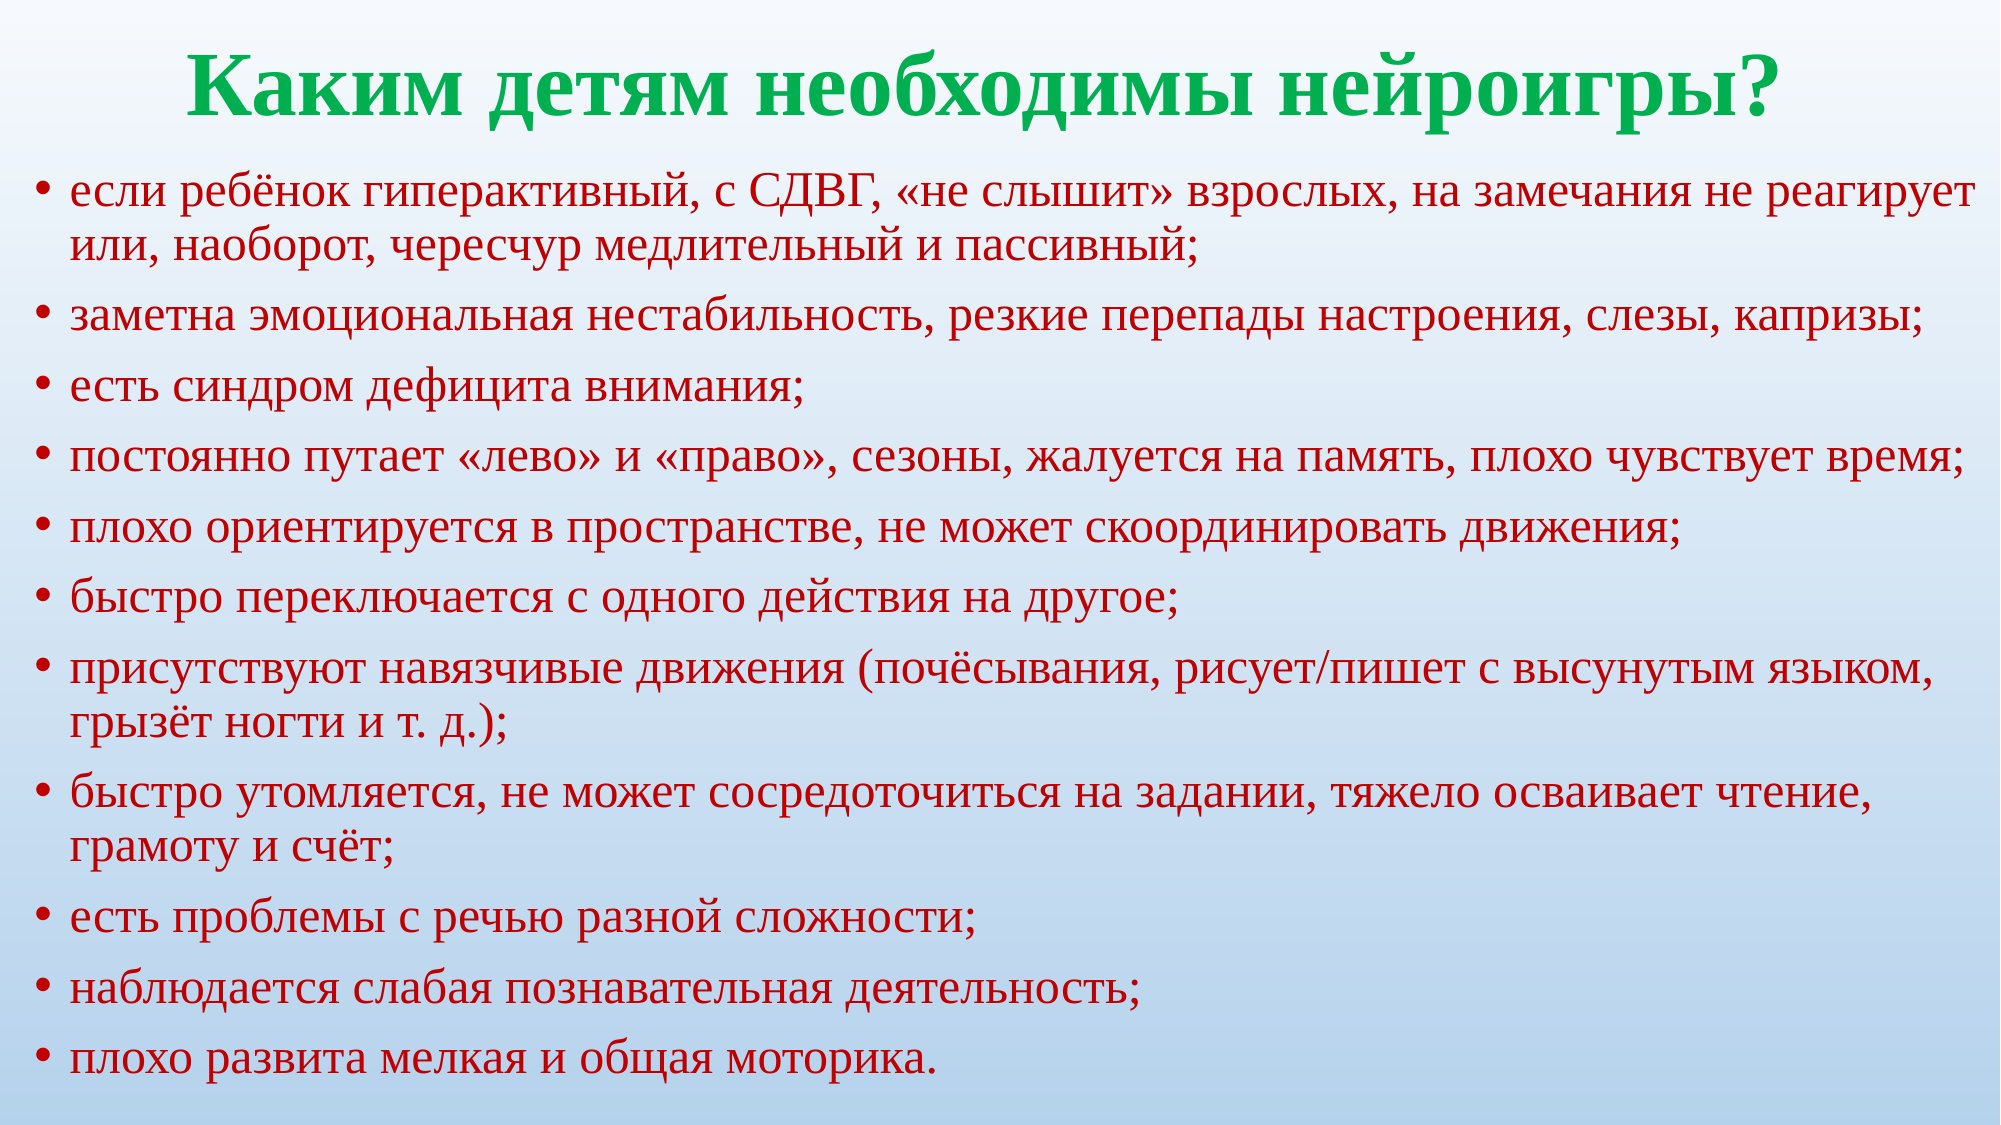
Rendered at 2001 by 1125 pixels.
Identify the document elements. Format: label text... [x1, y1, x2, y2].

list если ребёнок гиперактивный, с СДВГ, «не слышит» взрослых, на замечания не реагирует или, наоборот, чересчур медлительный и пассивный; заметна эмоциональная нестабильность, резкие перепады настроения, слезы, капризы; есть синдром дефицита внимания; постоянно путает «лево» и «право», сезоны, жалуется на память, плохо чувствует время; плохо ориентируется в пространстве, не может скоординировать движения; быстро переключается с одного действия на другое; присутствуют навязчивые движения (почёсывания, рисует/пишет с высунутым языком, грызёт ногти и т. д.); быстро утомляется, не может сосредоточиться на задании, тяжело осваивает чтение, грамоту и счёт; есть проблемы с речью разной сложности; наблюдается слабая познавательная деятельность; плохо развита мелкая и общая моторика. [19, 155, 2000, 1125]
title Каким детям необходимы нейроигры? [123, 15, 1849, 155]
